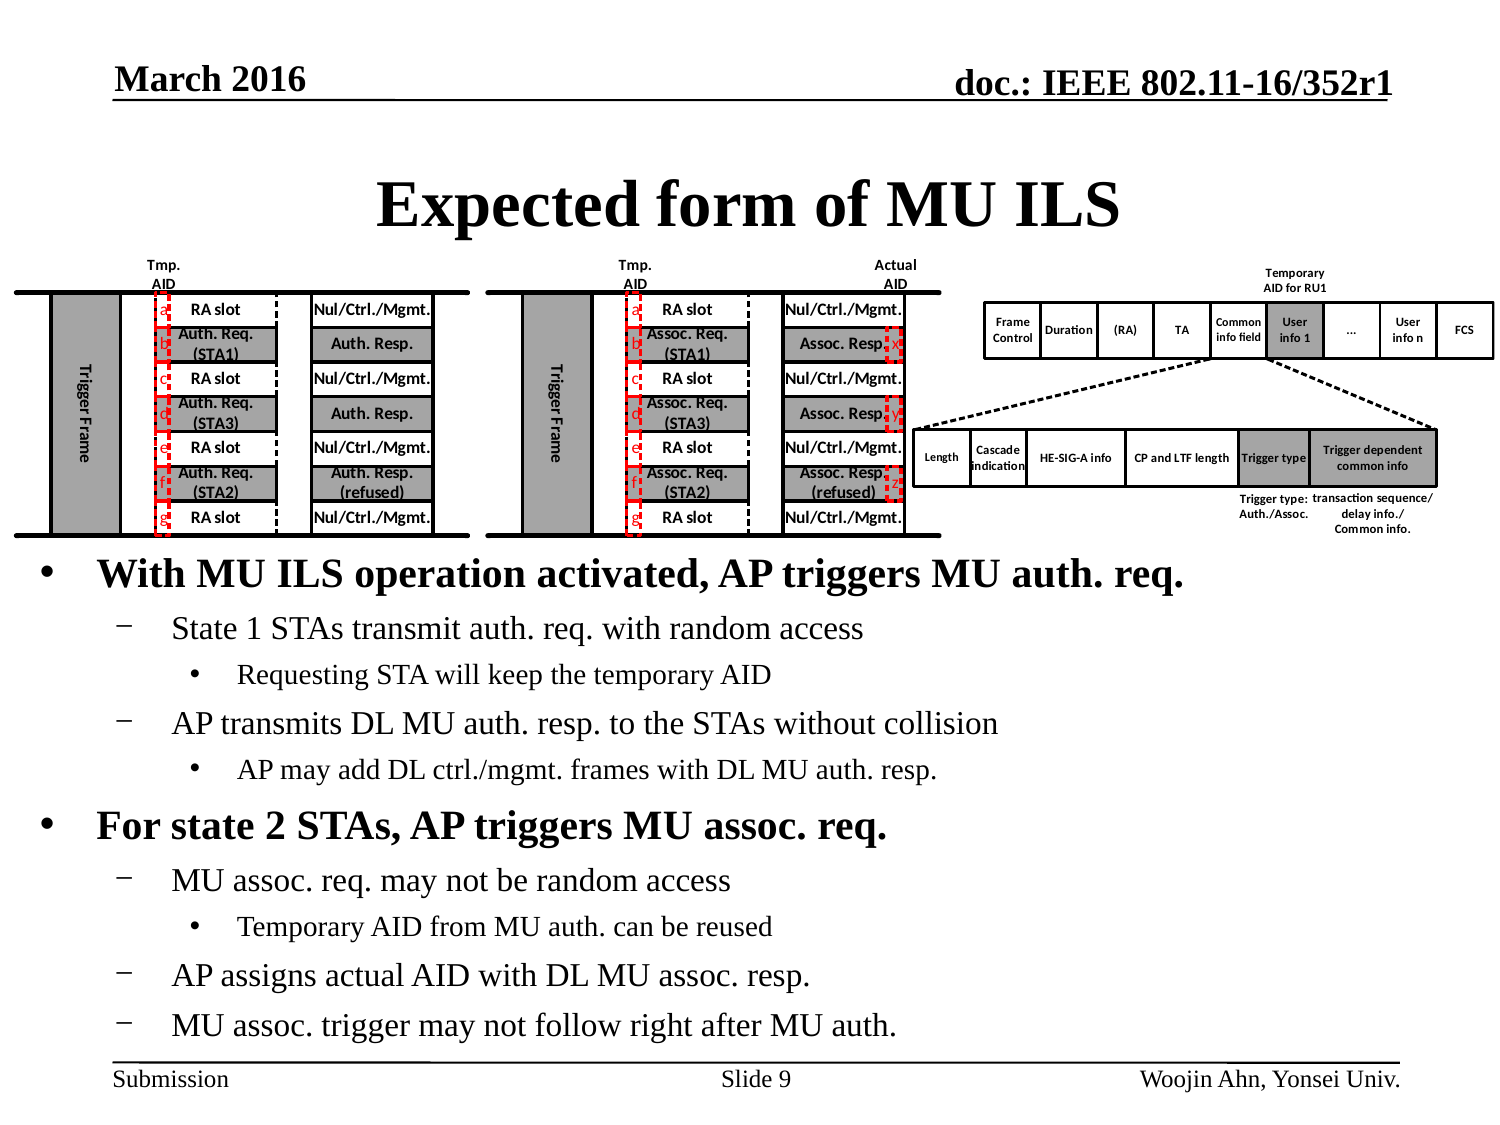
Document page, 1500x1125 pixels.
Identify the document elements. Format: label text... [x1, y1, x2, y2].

footer Woojin Ahn, Yonsei Univ. [878, 1061, 1402, 1093]
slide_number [114, 54, 423, 100]
title Expected form of MU ILS [112, 112, 1388, 288]
text_box With MU ILS operation activated, AP triggers MU auth. req. State 1 STAs transmit auth. req. with random access Requesting STA will keep the temporary AID AP transmits DL MU auth. resp. to the STAs without collision AP may add DL ctrl./mgmt. frames with DL MU auth. resp. For state 2 STAs, AP triggers MU assoc. req. MU assoc. req. may not be random access Temporary AID from MU auth. can be reused AP assigns actual AID with DL MU assoc. resp. MU assoc. trigger may not follow right after MU auth. [24, 538, 1463, 1057]
slide_number Slide 9 [712, 1061, 800, 1123]
picture [12, 249, 471, 539]
picture [483, 249, 1495, 545]
